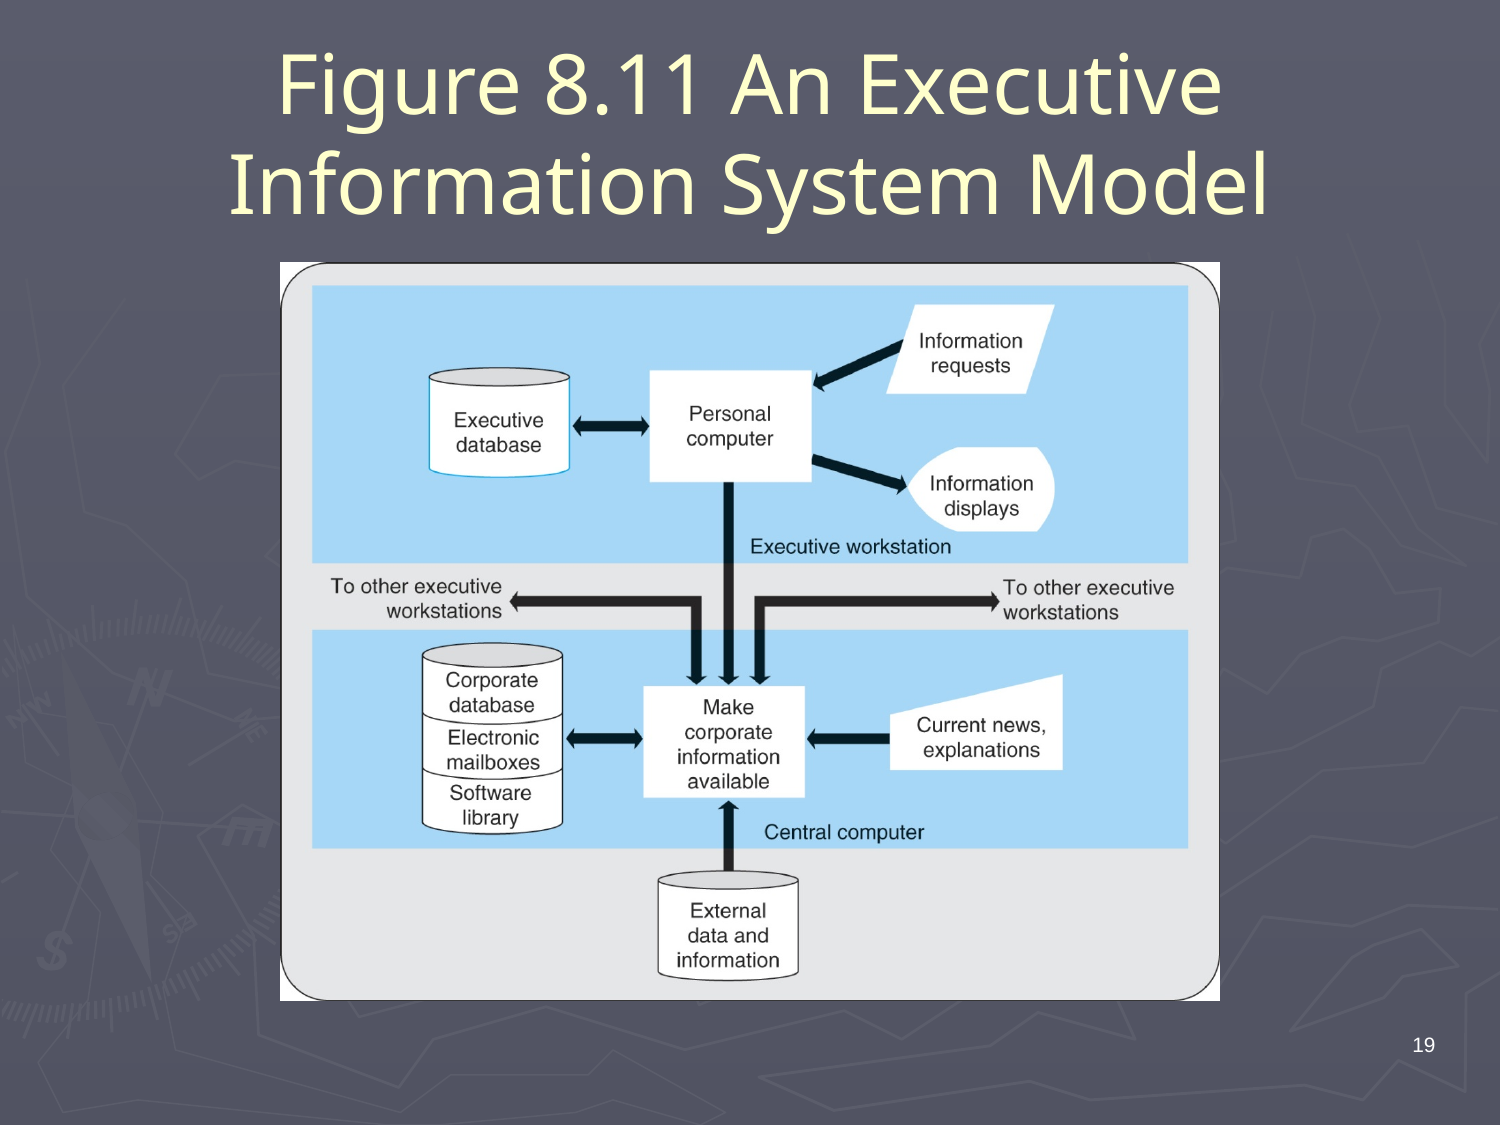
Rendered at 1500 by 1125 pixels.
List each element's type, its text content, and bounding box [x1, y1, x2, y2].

title Figure 8.11 An Executive Information System Model [49, 37, 1451, 226]
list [280, 262, 1220, 1001]
slide_number 19 [1074, 1024, 1451, 1103]
